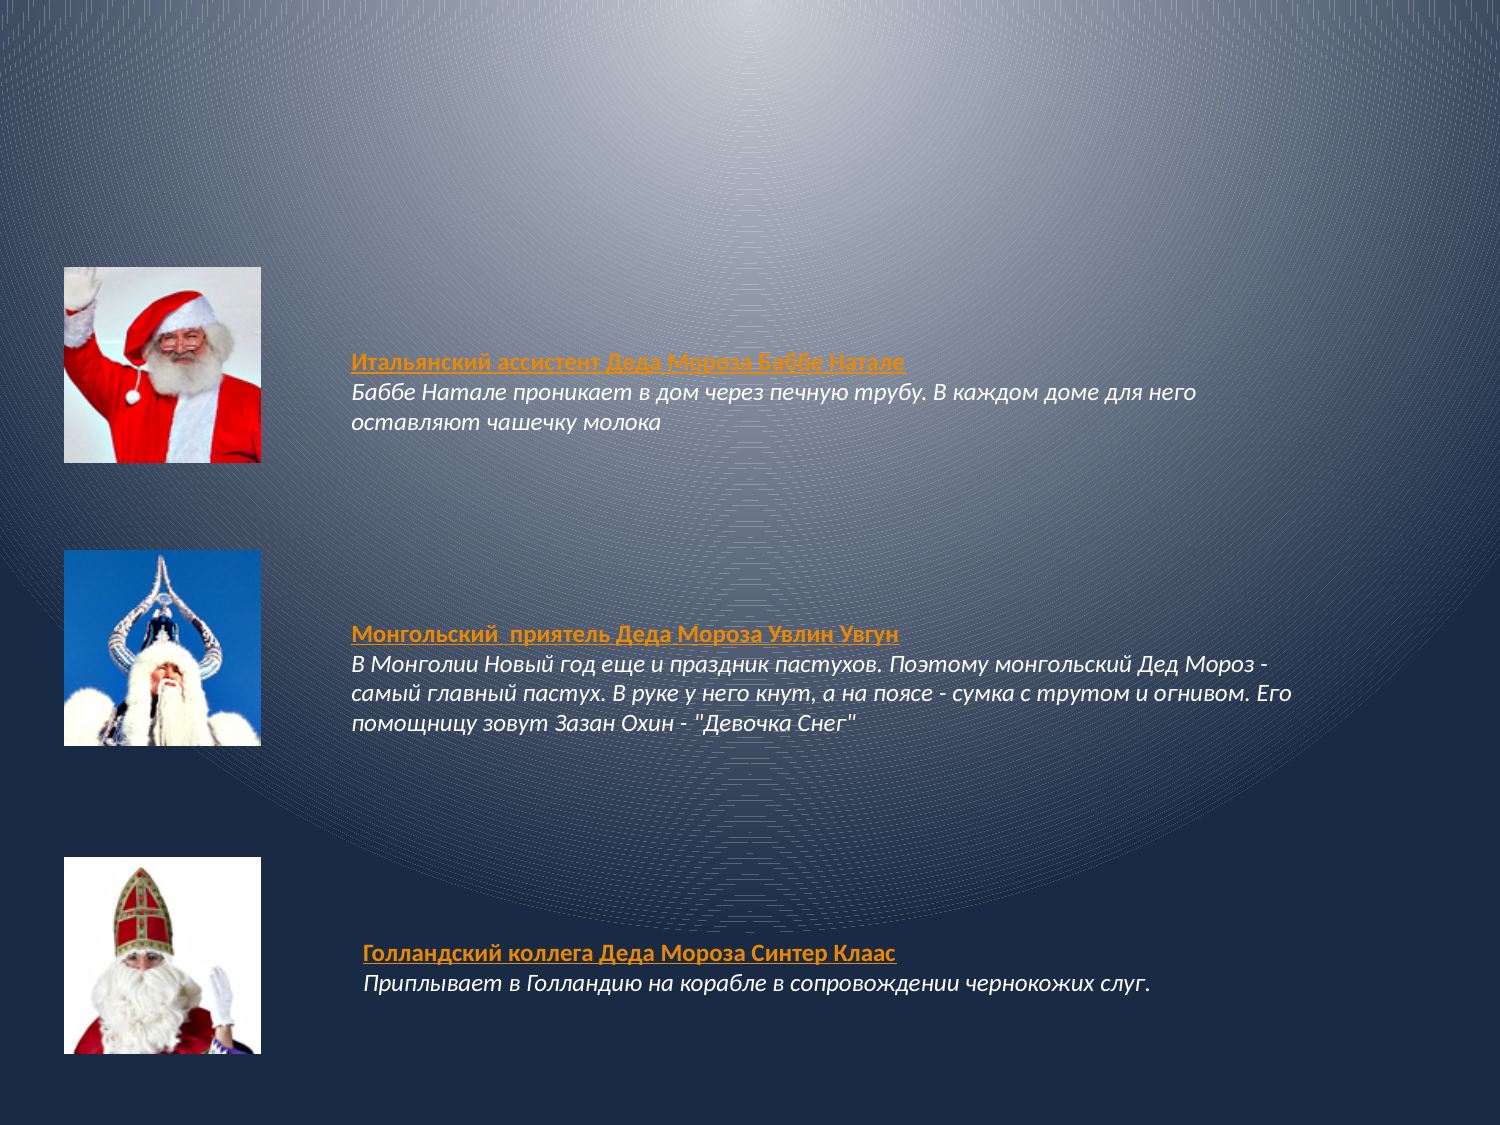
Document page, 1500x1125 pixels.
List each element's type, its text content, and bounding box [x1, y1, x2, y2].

text_box Голландский коллега Деда Мороза Синтер Клаас Приплывает в Голландию на корабле в сопровождении чернокожих слуг. [348, 928, 1270, 1049]
text_box Итальянский ассистент Деда Мороза Баббе Натале Баббе Натале проникает в дом через печную трубу. В каждом доме для него оставляют чашечку молока [336, 338, 1341, 488]
picture [64, 857, 261, 1054]
picture [64, 550, 261, 747]
text_box Монгольский приятель Деда Мороза Увлин Увгун В Монголии Новый год еще и праздник пастухов. Поэтому монгольский Дед Мороз - самый главный пастух. В руке у него кнут, а на поясе - сумка с трутом и огнивом. Его помощницу зовут Зазан Охин - "Девочка Снег" [336, 609, 1317, 790]
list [64, 266, 261, 463]
